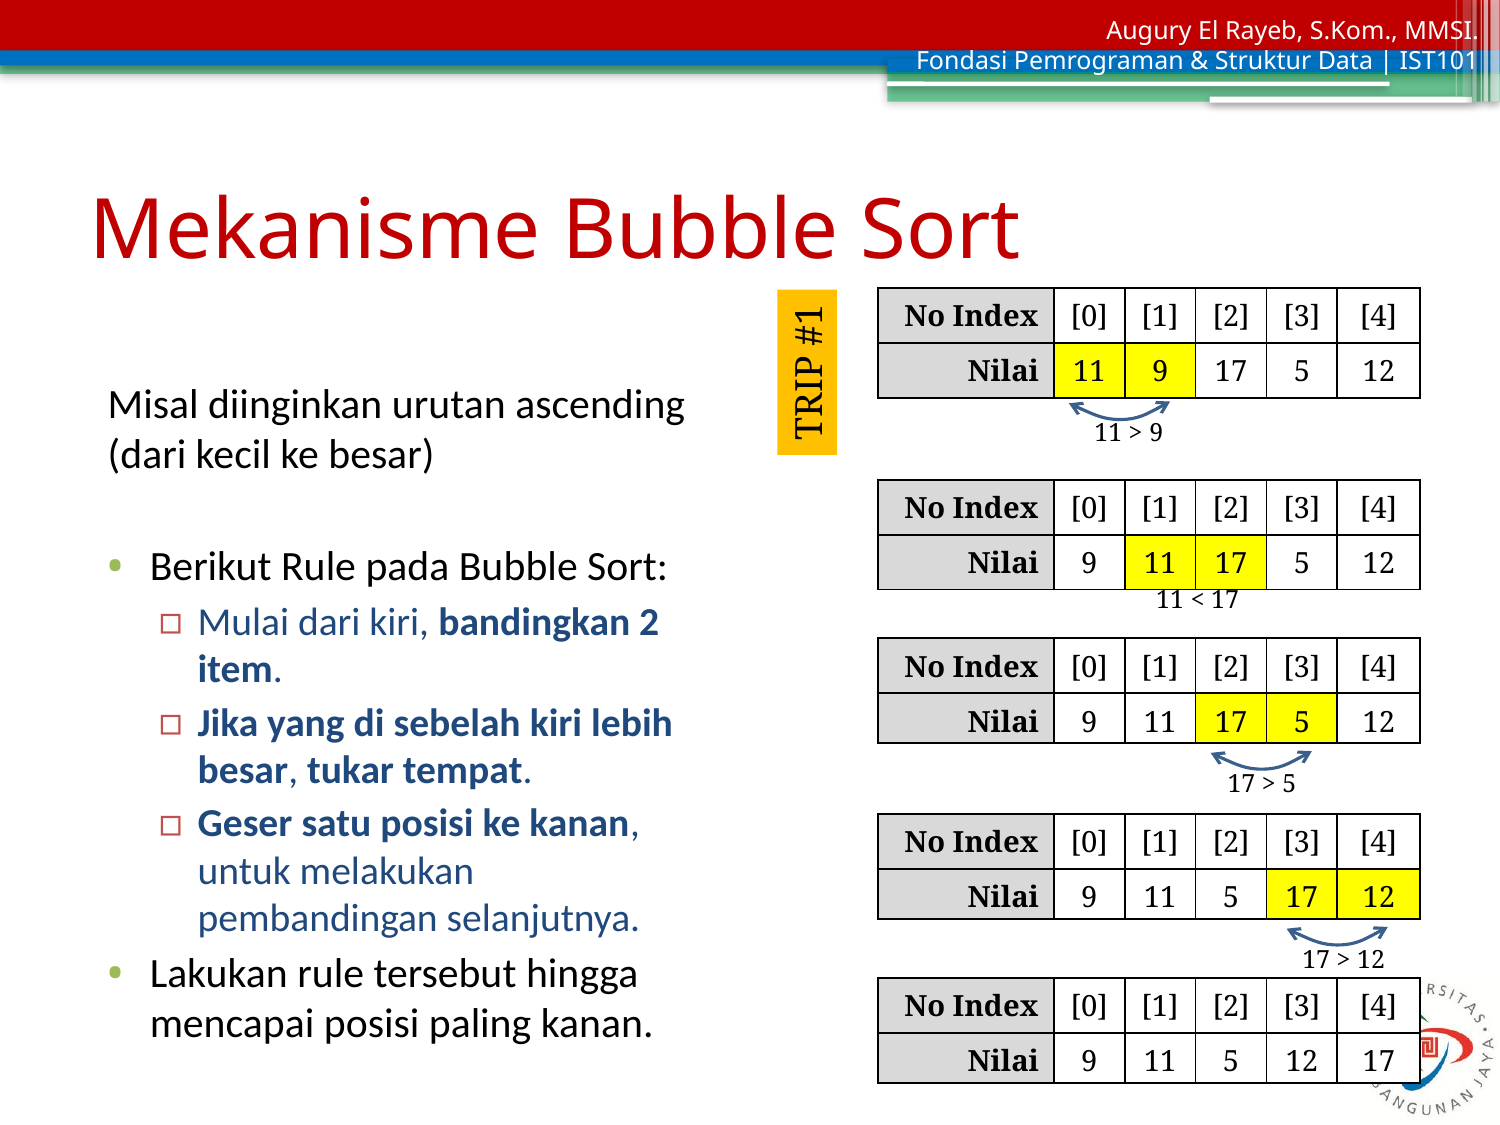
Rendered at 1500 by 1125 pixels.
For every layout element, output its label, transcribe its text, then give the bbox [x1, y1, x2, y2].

table_header [1] [1126, 289, 1195, 342]
table_header No Index [879, 979, 1053, 1032]
table_cell 17 [1338, 1034, 1419, 1082]
table_header [4] [1338, 815, 1419, 868]
table_cell 11 [1126, 694, 1195, 742]
table_header [4] [1338, 289, 1419, 342]
table_cell 12 [1338, 870, 1419, 918]
table_cell Nilai [879, 1034, 1053, 1082]
text_box 11 < 17 [1141, 576, 1254, 621]
table_cell 17 [1196, 344, 1266, 397]
table_header [0] [1055, 979, 1124, 1032]
table_cell Nilai [879, 694, 1053, 742]
table_header [2] [1196, 815, 1266, 868]
table_header [0] [1055, 639, 1124, 692]
table_cell 5 [1196, 870, 1266, 918]
table_cell 9 [1055, 1034, 1124, 1082]
table_header No Index [879, 639, 1053, 692]
table_header [0] [1055, 289, 1124, 342]
table_header [3] [1267, 289, 1336, 342]
list Misal diinginkan urutan ascending (dari kecil ke besar) Berikut Rule pada Bubble Sort: Mulai dari kiri, bandingkan 2 item. Jika yang di sebelah kiri lebih besar, tukar tempat. Geser satu posisi ke kanan, untuk melakukan pembandingan selanjutnya. Lakukan rule tersebut hingga mencapai posisi paling kanan. [75, 368, 738, 1112]
text_box 11 > 9 [1079, 408, 1179, 454]
text_box TRIP #1 [777, 289, 837, 455]
table_header [3] [1267, 481, 1336, 534]
table_header [2] [1196, 289, 1266, 342]
table_cell 17 [1196, 694, 1266, 742]
table_cell 11 [1126, 870, 1195, 918]
table_header [2] [1196, 481, 1266, 534]
table_header [2] [1196, 639, 1266, 692]
table_cell 11 [1126, 1034, 1195, 1082]
table_header [4] [1338, 481, 1419, 534]
table_cell 5 [1267, 536, 1336, 589]
table_cell 12 [1338, 344, 1419, 397]
table_header [3] [1267, 639, 1336, 692]
table_cell 9 [1055, 536, 1124, 589]
table_header [1] [1126, 979, 1195, 1032]
text_box 17 > 5 [1212, 759, 1312, 805]
table_header [4] [1338, 979, 1419, 1032]
table_header [1] [1126, 481, 1195, 534]
table_header [1] [1126, 815, 1195, 868]
table_cell 9 [1055, 870, 1124, 918]
title Mekanisme Bubble Sort [75, 137, 1425, 313]
table_header [4] [1338, 639, 1419, 692]
table_cell 5 [1267, 694, 1336, 742]
table_header No Index [879, 481, 1053, 534]
text_box [1210, 750, 1312, 771]
picture [1352, 975, 1500, 1125]
table_cell 12 [1267, 1034, 1336, 1082]
table_cell 17 [1196, 536, 1266, 589]
table_header [2] [1196, 979, 1266, 1032]
table_header [3] [1267, 815, 1336, 868]
text_box [1068, 400, 1171, 415]
text_box [1286, 926, 1388, 947]
table_cell 17 [1267, 870, 1336, 918]
table_header [0] [1055, 481, 1124, 534]
table_header No Index [879, 289, 1053, 342]
table_cell Nilai [879, 536, 1053, 589]
table_cell 11 [1126, 536, 1195, 589]
table_cell 5 [1196, 1034, 1266, 1082]
table_header [0] [1055, 815, 1124, 868]
table_cell 9 [1055, 694, 1124, 742]
table_cell Nilai [879, 344, 1053, 397]
table_cell 12 [1338, 694, 1419, 742]
table_cell Nilai [879, 870, 1053, 918]
table_header [1] [1126, 639, 1195, 692]
text_box 17 > 12 [1287, 935, 1400, 977]
table_header [3] [1267, 979, 1336, 1032]
table_cell 9 [1126, 344, 1195, 397]
table_cell 11 [1055, 344, 1124, 397]
table_cell 12 [1338, 536, 1419, 589]
table_header No Index [879, 815, 1053, 868]
table_cell 5 [1267, 344, 1336, 397]
